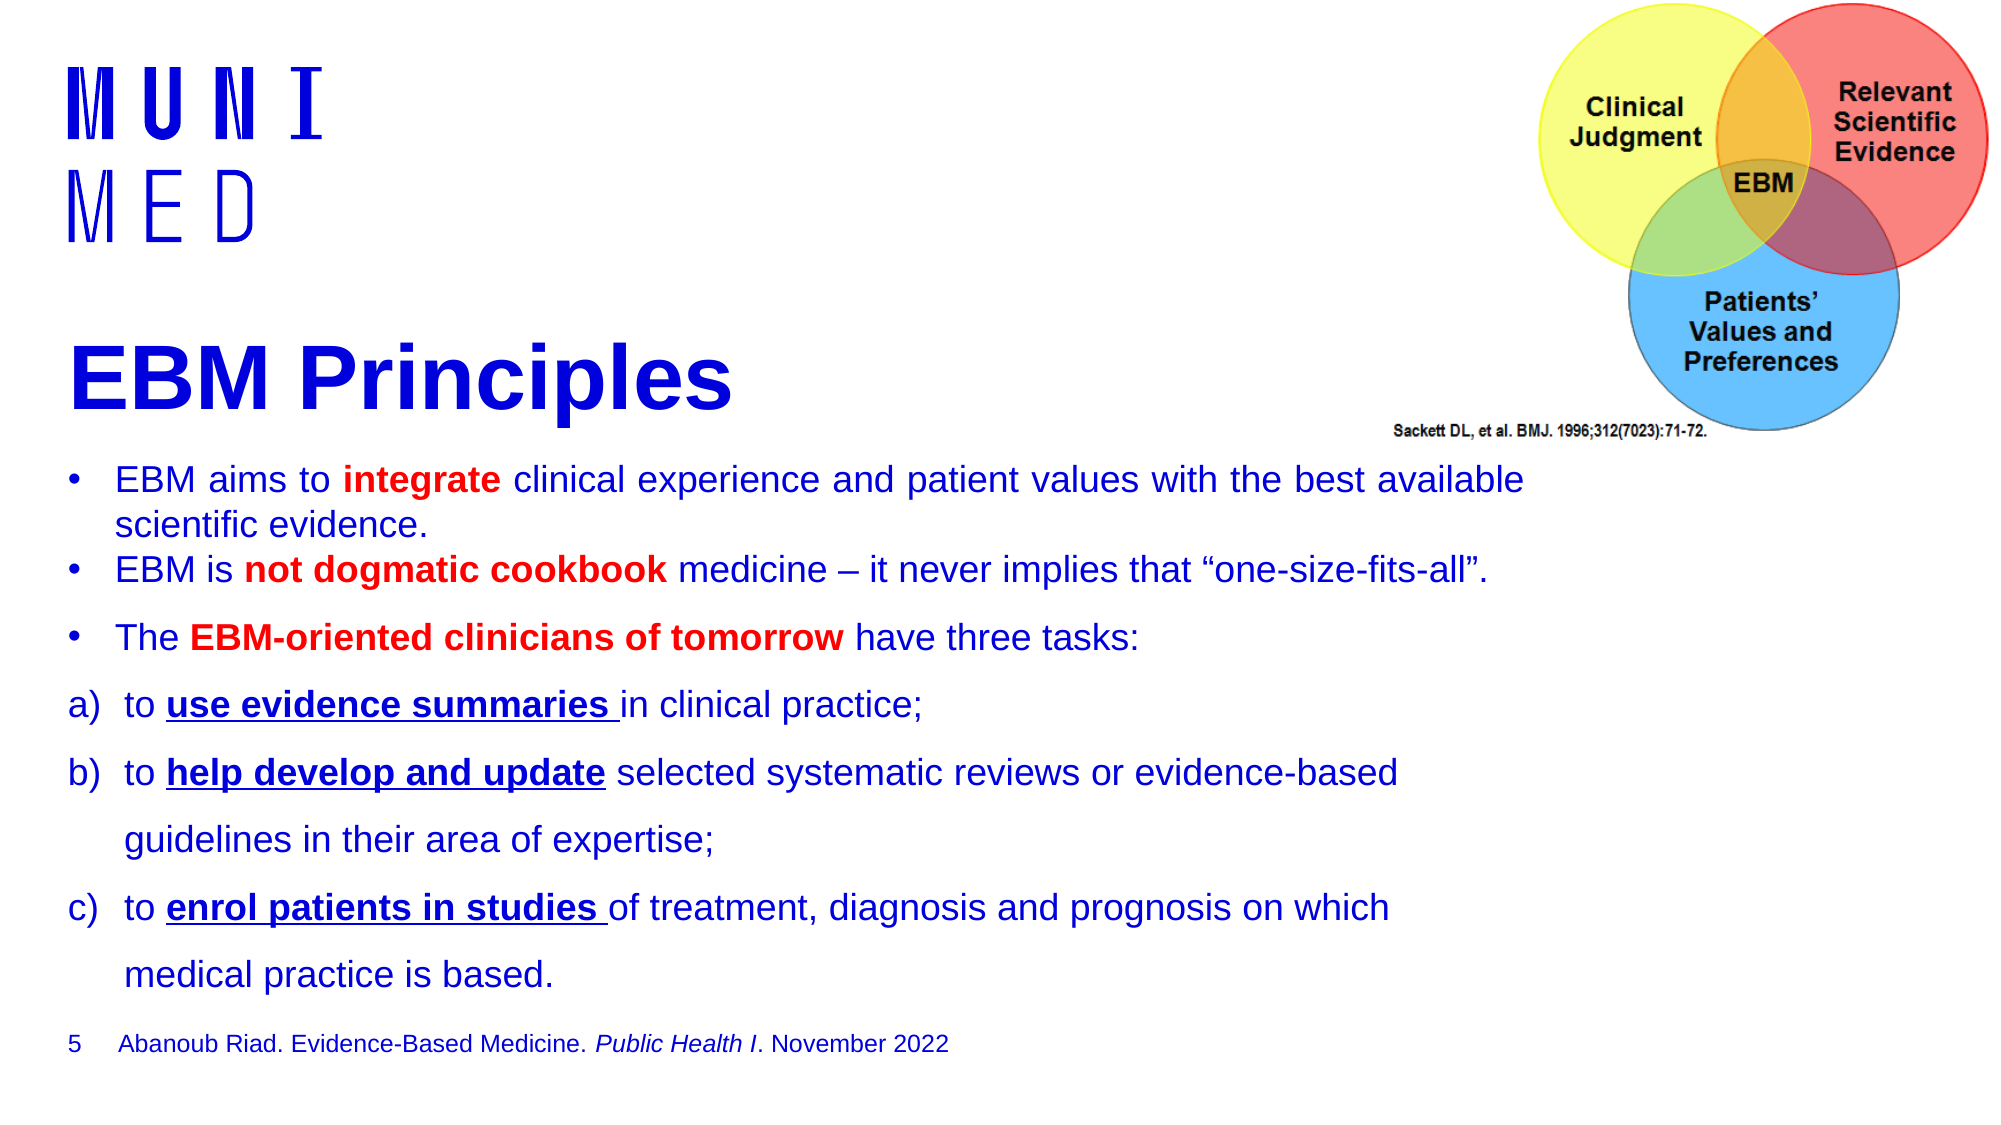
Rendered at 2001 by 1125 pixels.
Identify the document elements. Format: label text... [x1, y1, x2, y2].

slide_number 5 [67, 1021, 110, 1063]
footer Abanoub Riad. Evidence-Based Medicine. Public Health I. November 2022 [118, 1021, 1418, 1063]
picture [1376, 0, 2000, 440]
text_box EBM aims to integrate clinical experience and patient values with the best available scientific evidence. EBM is not dogmatic cookbook medicine – it never implies that “one-size-fits-all”. The EBM-oriented clinicians of tomorrow have three tasks: to use evidence summaries in clinical practice; to help develop and update selected systematic reviews or evidence-based guidelines in their area of expertise; to enrol patients in studies of treatment, diagnosis and prognosis on which medical practice is based. [67, 455, 1525, 982]
title EBM Principles [68, 335, 1371, 416]
